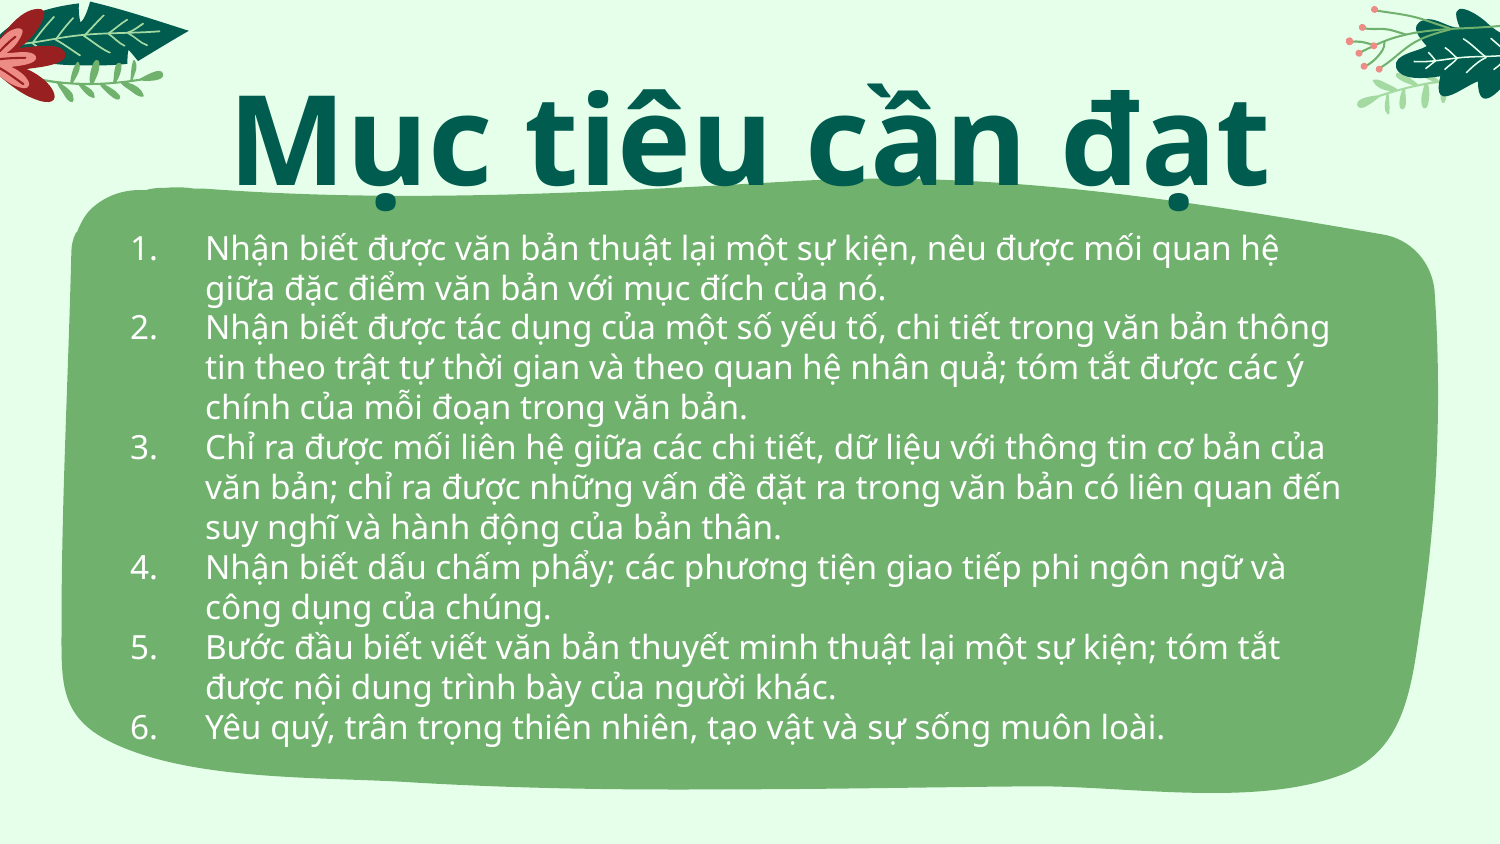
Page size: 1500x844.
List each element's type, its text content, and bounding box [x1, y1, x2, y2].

title Mục tiêu cần đạt [116, 88, 1383, 183]
subtitle Nhận biết được văn bản thuật lại một sự kiện, nêu được mối quan hệ giữa đặc điểm văn bản với mục đích của nó. Nhận biết được tác dụng của một số yếu tố, chi tiết trong văn bản thông tin theo trật tự thời gian và theo quan hệ nhân quả; tóm tắt được các ý chính của mỗi đoạn trong văn bản. Chỉ ra được mối liên hệ giữa các chi tiết, dữ liệu với thông tin cơ bản của văn bản; chỉ ra được những vấn đề đặt ra trong văn bản có liên quan đến suy nghĩ và hành động của bản thân. Nhận biết dấu chấm phẩy; các phương tiện giao tiếp phi ngôn ngữ và công dụng của chúng. Bước đầu biết viết văn bản thuyết minh thuật lại một sự kiện; tóm tắt được nội dung trình bày của người khác. Yêu quý, trân trọng thiên nhiên, tạo vật và sự sống muôn loài. [96, 209, 1363, 764]
